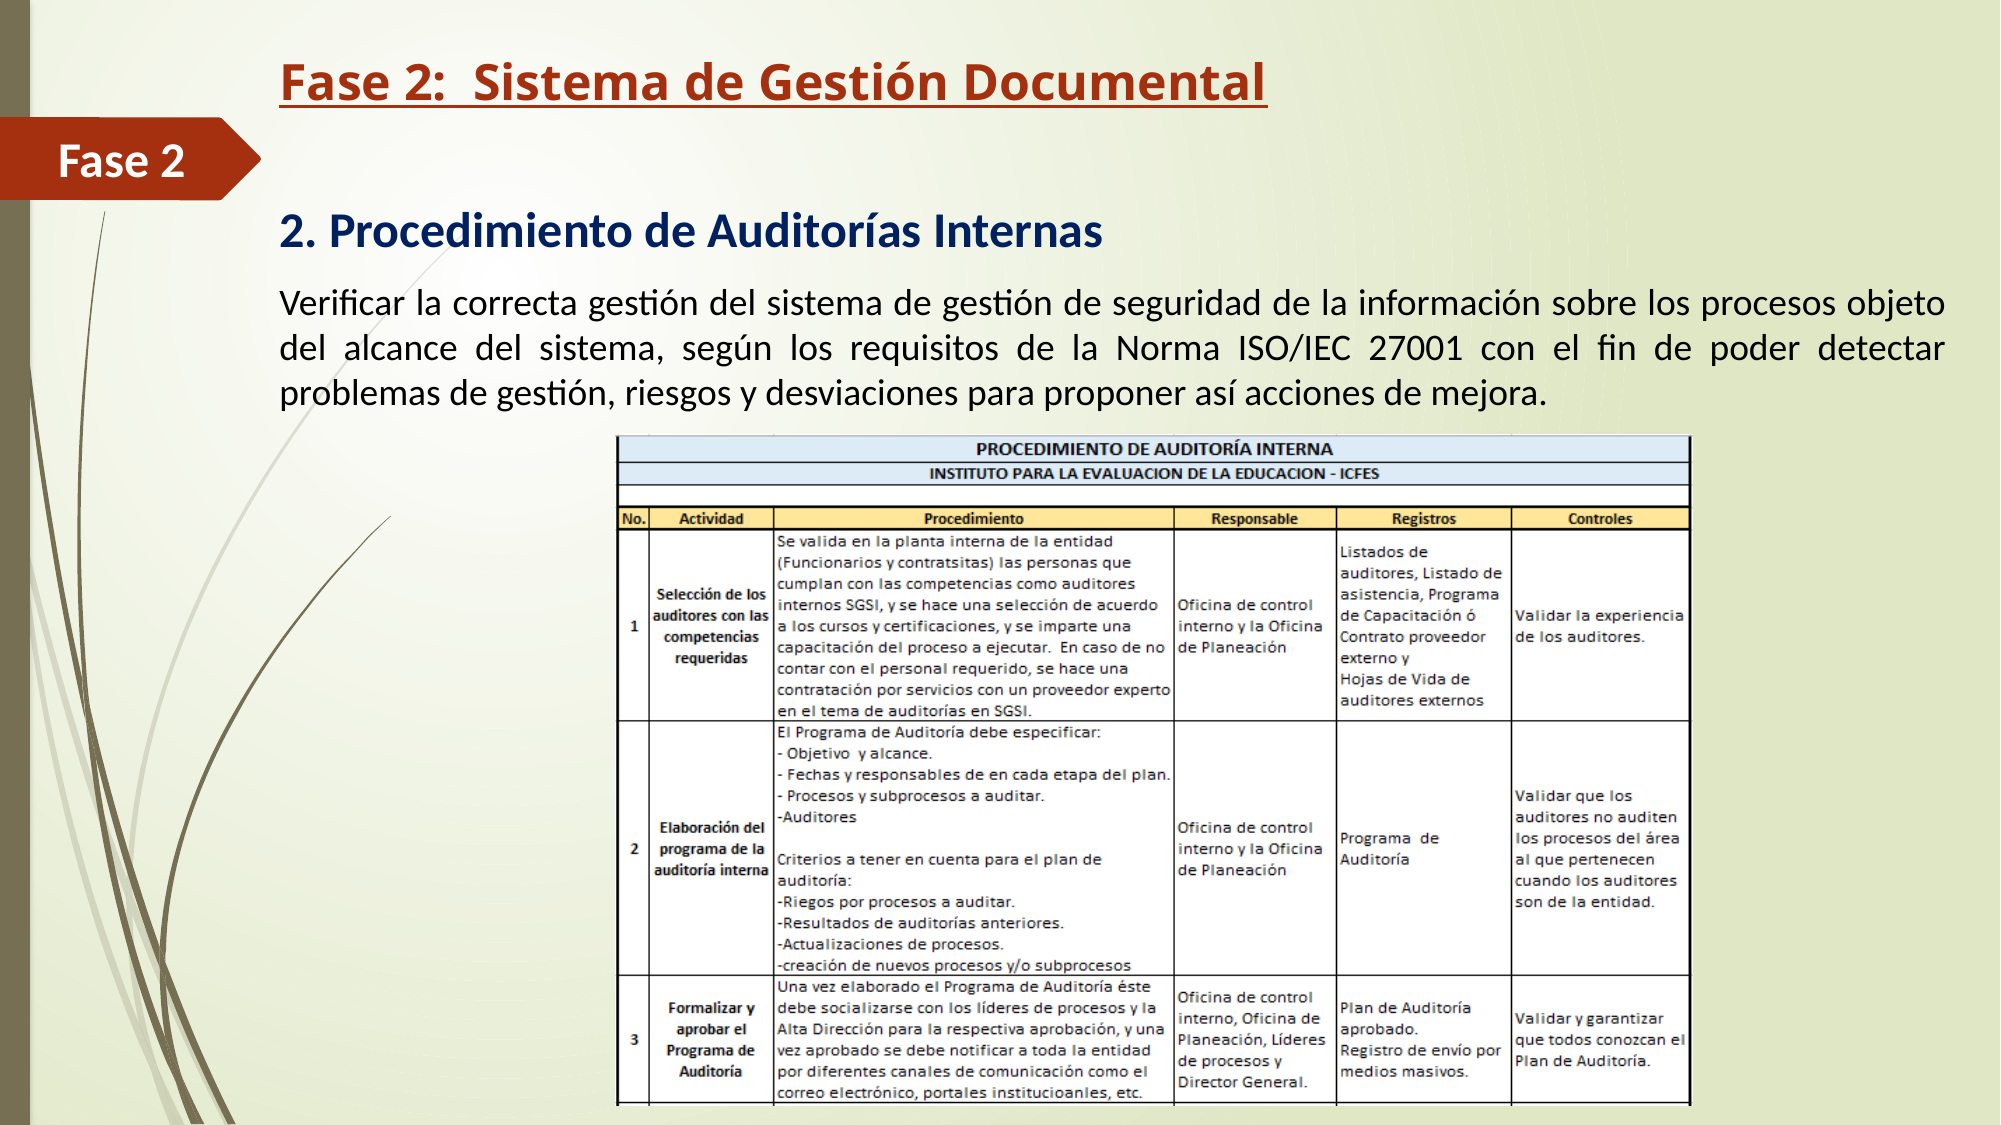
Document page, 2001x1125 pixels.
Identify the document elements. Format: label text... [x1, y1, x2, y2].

title Fase 2 [43, 120, 224, 197]
picture [614, 434, 1693, 1107]
list Fase 2: Sistema de Gestión Documental 2. Procedimiento de Auditorías Internas Verificar la correcta gestión del sistema de gestión de seguridad de la información sobre los procesos objeto del alcance del sistema, según los requisitos de la Norma ISO/IEC 27001 con el fin de poder detectar problemas de gestión, riesgos y desviaciones para proponer así acciones de mejora. [264, 43, 1963, 1106]
